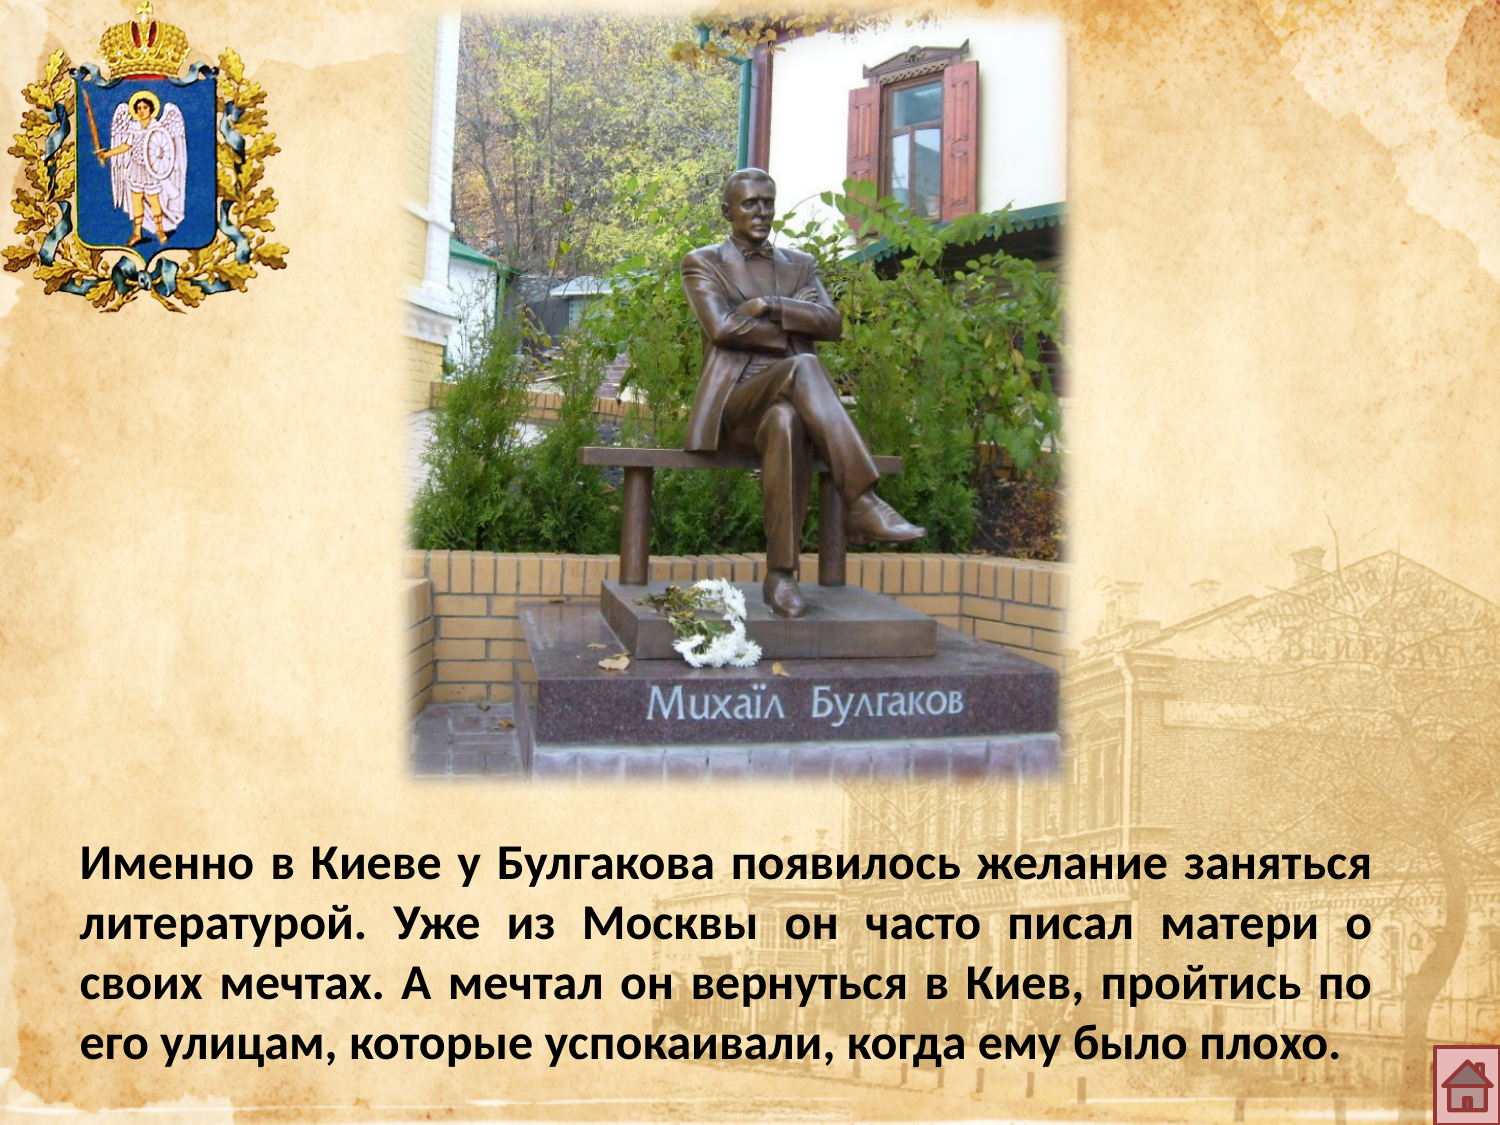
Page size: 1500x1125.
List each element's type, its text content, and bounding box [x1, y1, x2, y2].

text_box [1433, 1045, 1500, 1125]
text_box Именно в Киеве у Булгакова появилось желание заняться литературой. Уже из Москвы он часто писал матери о своих мечтах. А мечтал он вернуться в Киев, пройтись по его улицам, которые успокаивали, когда ему было плохо. [64, 822, 1388, 1077]
picture [0, 0, 1500, 1125]
